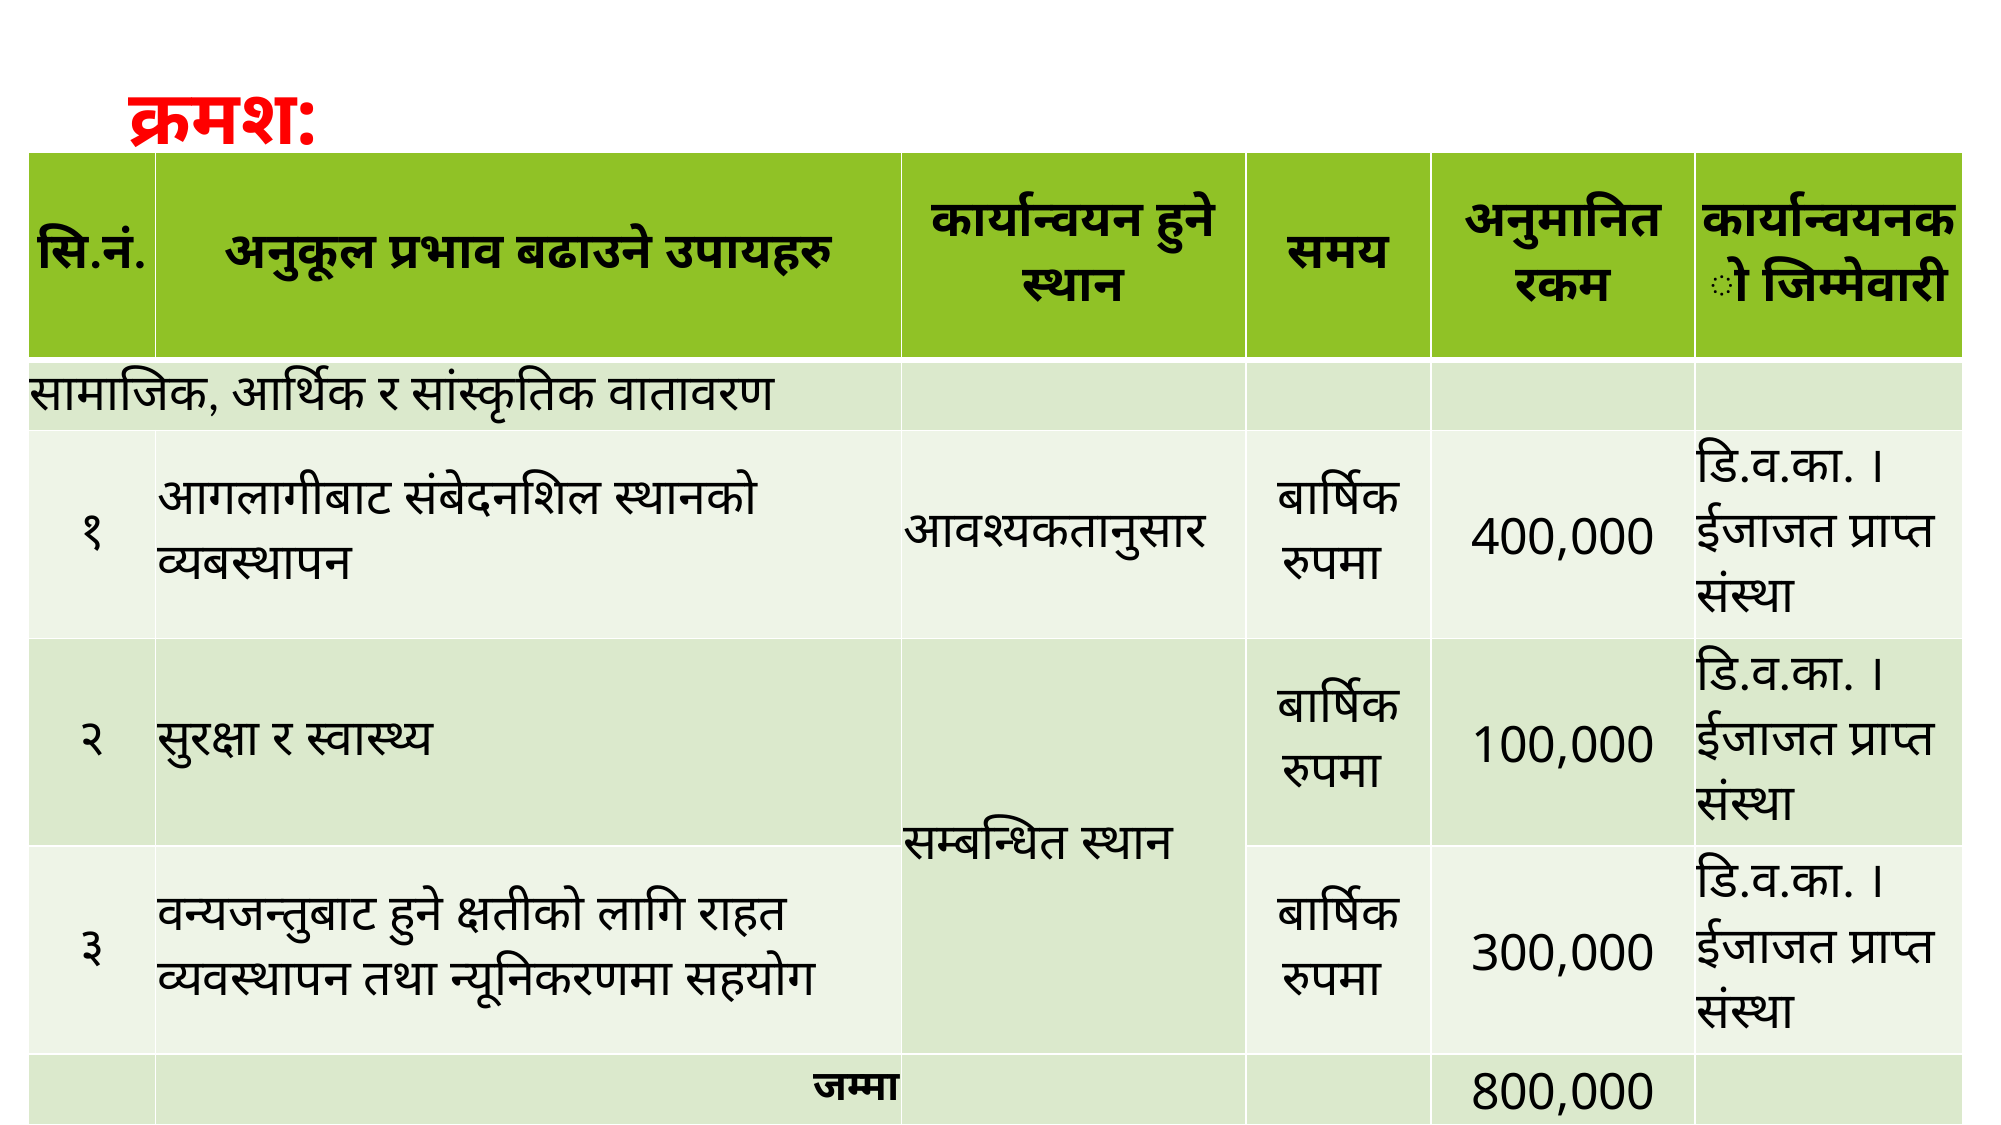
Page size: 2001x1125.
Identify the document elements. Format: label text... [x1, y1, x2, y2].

table_header कार्यान्वयनको जिम्मेवारी [1696, 153, 1962, 357]
title क्रमश: [113, 61, 1892, 151]
table_cell जम्मा [156, 1055, 901, 1124]
table_cell [29, 1055, 155, 1124]
table_cell बार्षिक रुपमा [1247, 431, 1430, 638]
table_header अनुमानित रकम [1432, 153, 1694, 357]
table_cell आगलागीबाट संबेदनशिल स्थानको व्यबस्थापन [156, 431, 901, 638]
table_cell [1696, 1055, 1962, 1124]
table_header कार्यान्वयन हुने स्थान [902, 153, 1245, 357]
table_cell बार्षिक रुपमा [1247, 847, 1430, 1053]
table_header अनुकूल प्रभाव बढाउने उपायहरु [156, 153, 901, 357]
table_header समय [1247, 153, 1430, 357]
table_cell सम्बन्धित स्थान [902, 639, 1245, 1053]
table_cell डि.व.का. । ईजाजत प्राप्त संस्था [1696, 639, 1962, 845]
table_cell 800,000 [1432, 1055, 1694, 1124]
table_cell 400,000 [1432, 431, 1694, 638]
table_cell [1696, 363, 1962, 430]
table_cell डि.व.का. । ईजाजत प्राप्त संस्था [1696, 847, 1962, 1053]
table_cell ३ [29, 847, 155, 1053]
table_cell 100,000 [1432, 639, 1694, 845]
table_cell वन्यजन्तुबाट हुने क्षतीको लागि राहत व्यवस्थापन तथा न्यूनिकरणमा सहयोग [156, 847, 901, 1053]
table_cell २ [29, 639, 155, 845]
table_cell डि.व.का. । ईजाजत प्राप्त संस्था [1696, 431, 1962, 638]
table_header सि.नं. [29, 153, 155, 357]
table_cell [902, 1055, 1245, 1124]
table_cell बार्षिक रुपमा [1247, 639, 1430, 845]
table_cell १ [29, 431, 155, 638]
table_cell [1247, 363, 1430, 430]
table_cell सामाजिक, आर्थिक र सांस्कृतिक वातावरण [29, 363, 901, 430]
table_cell [1247, 1055, 1430, 1124]
table_cell 300,000 [1432, 847, 1694, 1053]
table_cell [1432, 363, 1694, 430]
table_cell सुरक्षा र स्वास्थ्य [156, 639, 901, 845]
table_cell [902, 363, 1245, 430]
table_cell आवश्यकतानुसार [902, 431, 1245, 638]
